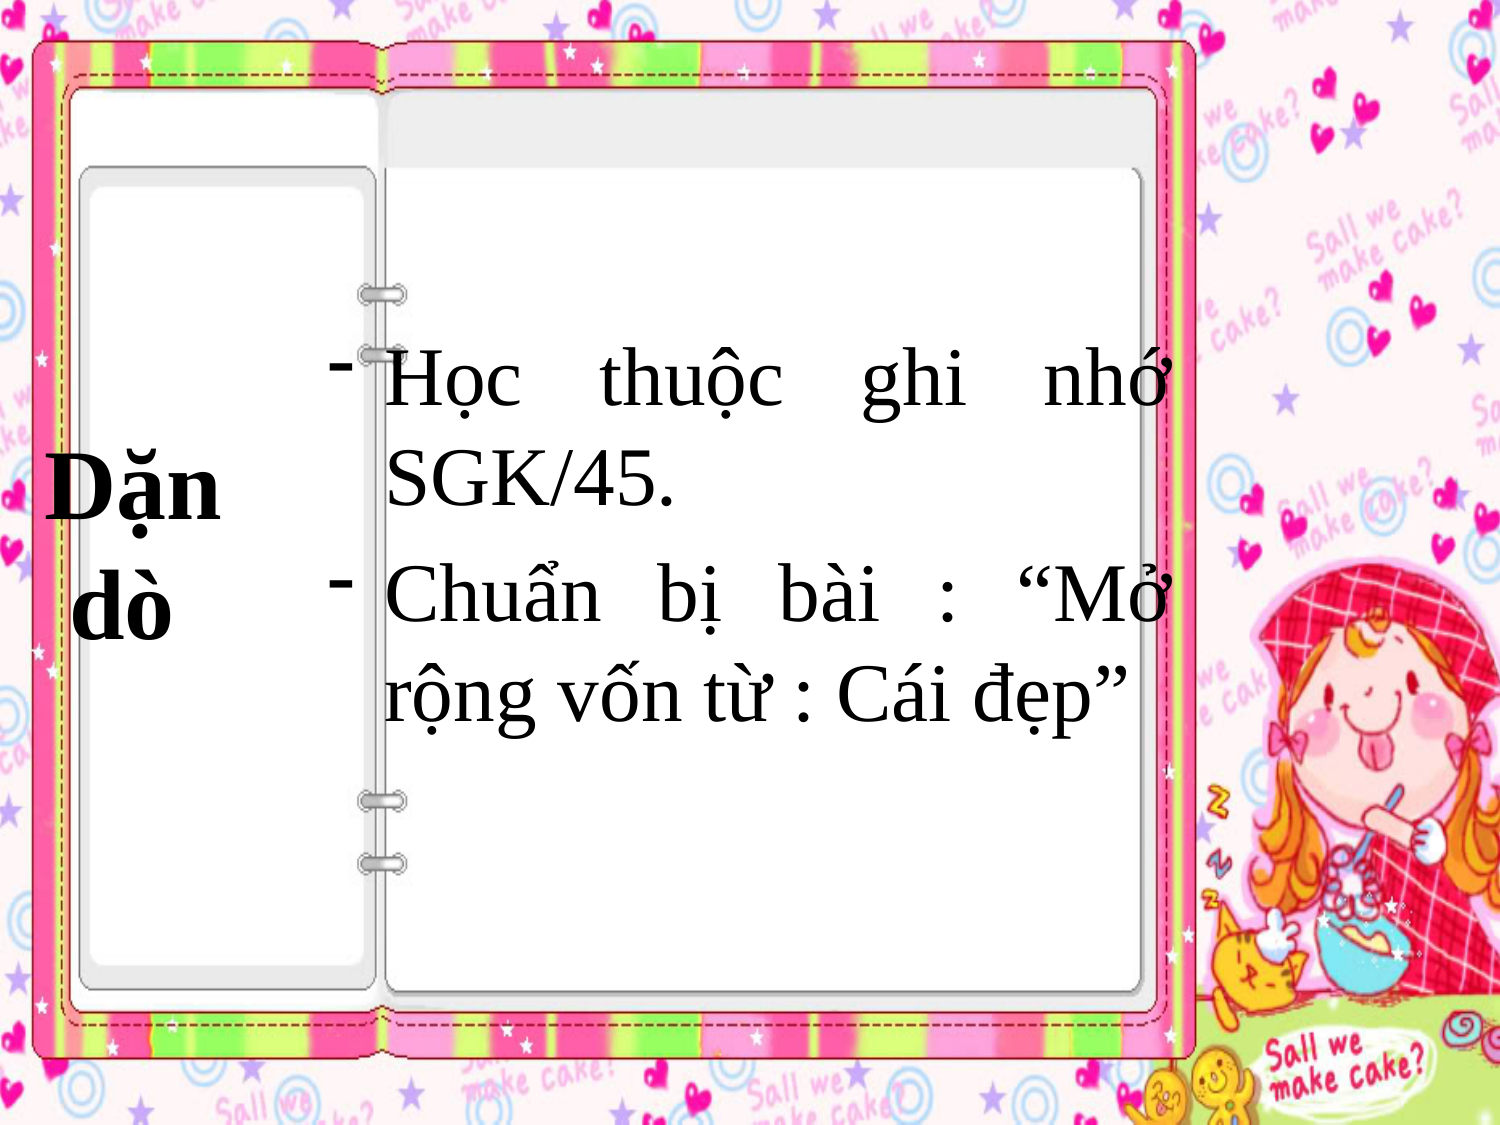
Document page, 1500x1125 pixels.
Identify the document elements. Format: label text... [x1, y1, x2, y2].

title Dặn dò [29, 457, 243, 622]
list Học thuộc ghi nhớ SGK/45. Chuẩn bị bài : “Mở rộng vốn từ : Cái đẹp” [312, 314, 1188, 941]
picture [0, 0, 1500, 1125]
